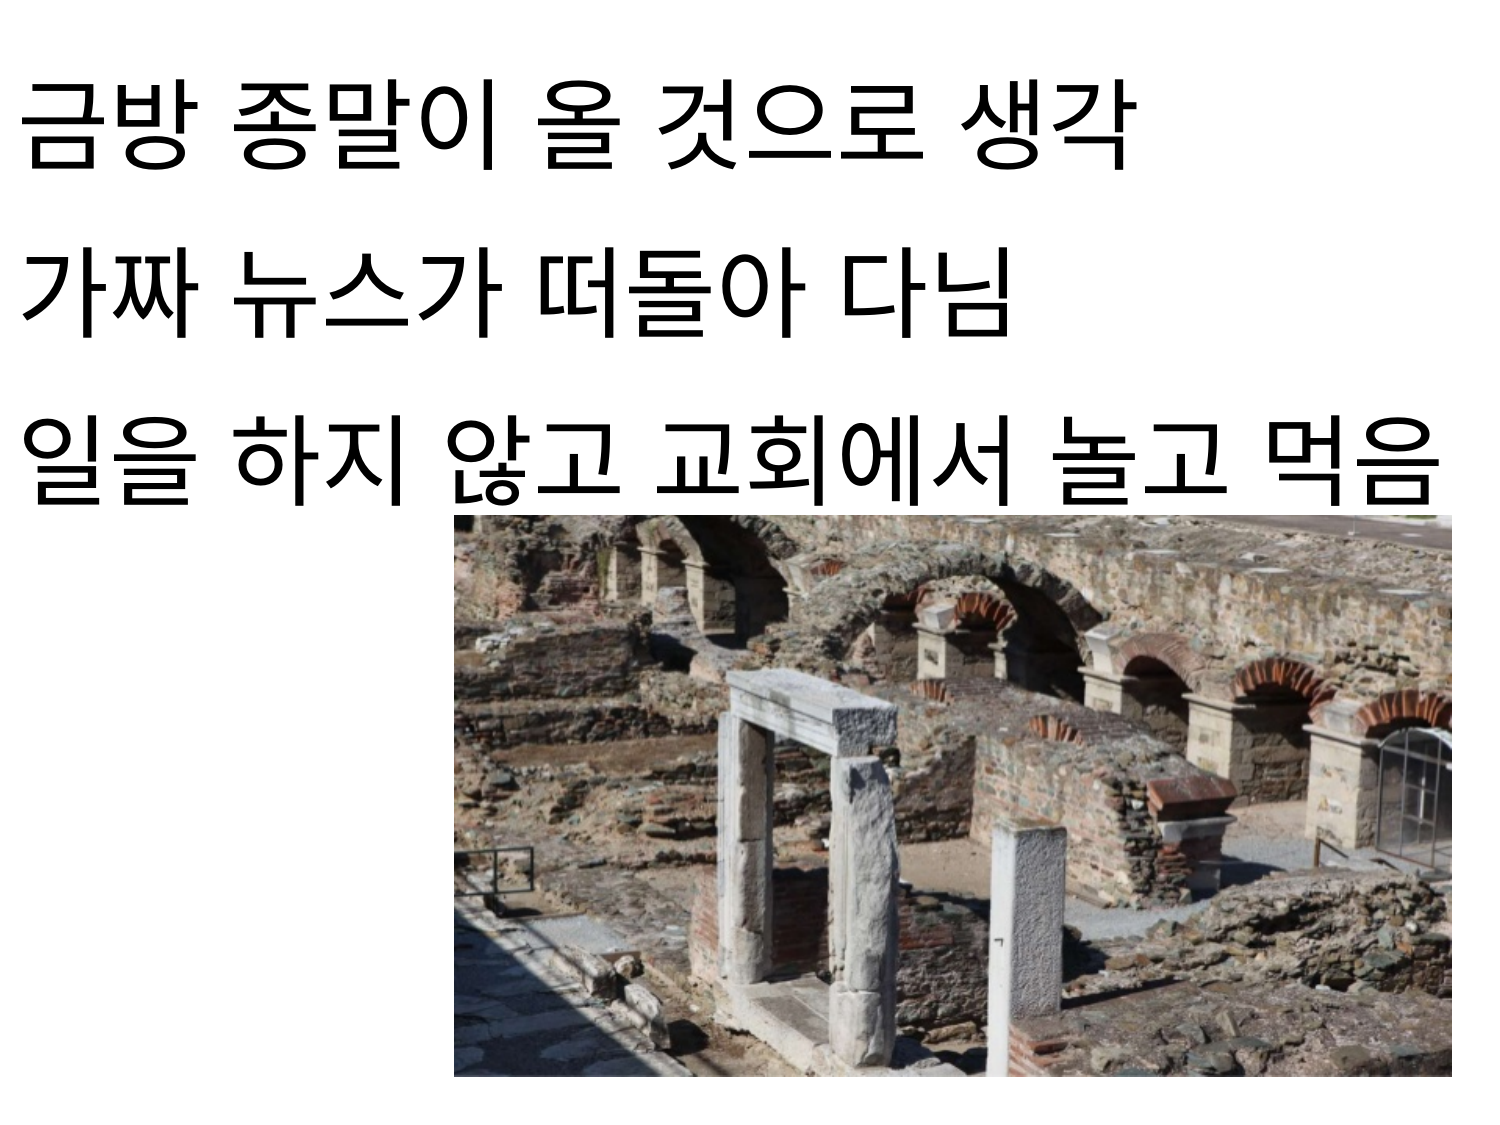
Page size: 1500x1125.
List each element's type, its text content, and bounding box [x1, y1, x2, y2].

text_box 금방 종말이 올 것으로 생각 가짜 뉴스가 떠돌아 다님 일을 하지 않고 교회에서 놀고 먹음 [2, 7, 1461, 526]
picture [454, 514, 1452, 1077]
